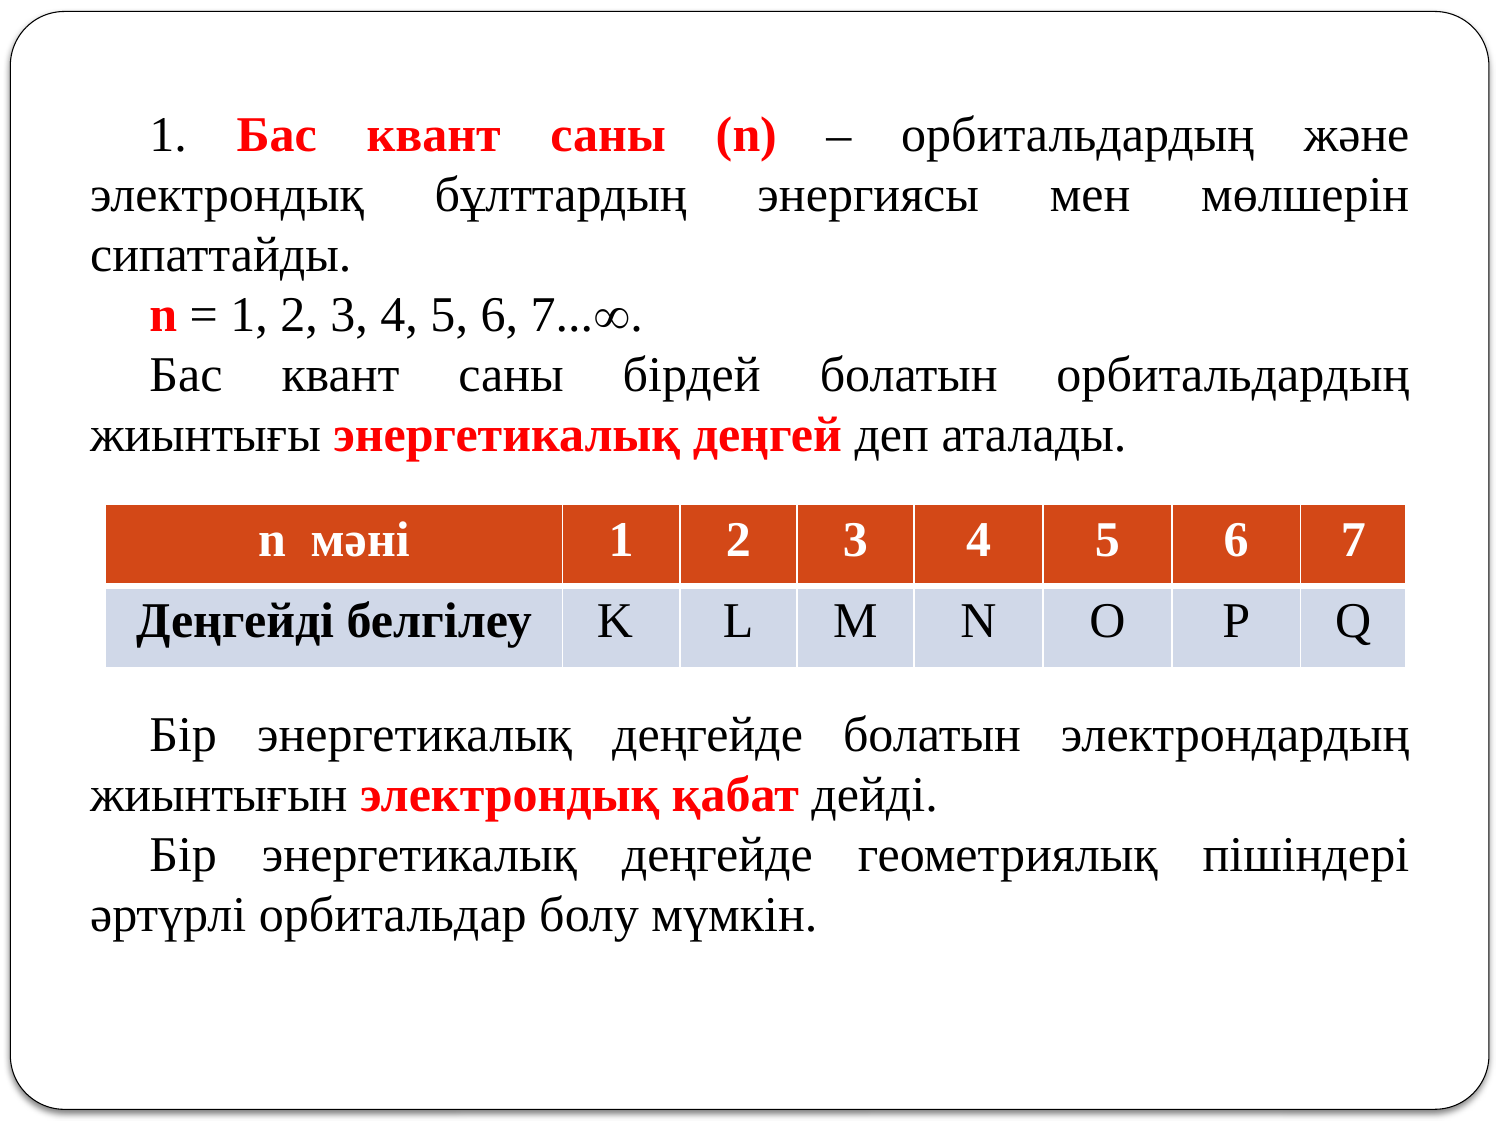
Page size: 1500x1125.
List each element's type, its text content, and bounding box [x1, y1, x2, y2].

table_header 2 [681, 505, 796, 583]
table_header 6 [1173, 505, 1300, 583]
table_header 4 [915, 505, 1042, 583]
table_cell K [563, 589, 679, 667]
table_header 1 [563, 505, 679, 583]
list 1. Бас квант саны (n) – орбитальдардың және электрондық бұлттардың энергиясы мен мөлшерін сипаттайды. n = 1, 2, 3, 4, 5, 6, 7.... Бас квант саны бірдей болатын орбитальдардың жиынтығы энергетикалық деңгей деп аталады. Бір энергетикалық деңгейде болатын электрондардың жиынтығын электрондық қабат дейді. Бір энергетикалық деңгейде геометриялық пішіндері әртүрлі орбитальдар болу мүмкін. [75, 93, 1425, 1008]
table_cell N [915, 589, 1042, 667]
table_header 5 [1044, 505, 1171, 583]
table_cell M [798, 589, 913, 667]
table_header 3 [798, 505, 913, 583]
table_header n мәні [106, 505, 562, 583]
table_cell Q [1301, 589, 1405, 667]
table_cell Деңгейді белгілеу [106, 589, 562, 667]
table_cell L [681, 589, 796, 667]
table_cell O [1044, 589, 1171, 667]
table_cell P [1173, 589, 1300, 667]
table_header 7 [1301, 505, 1405, 583]
